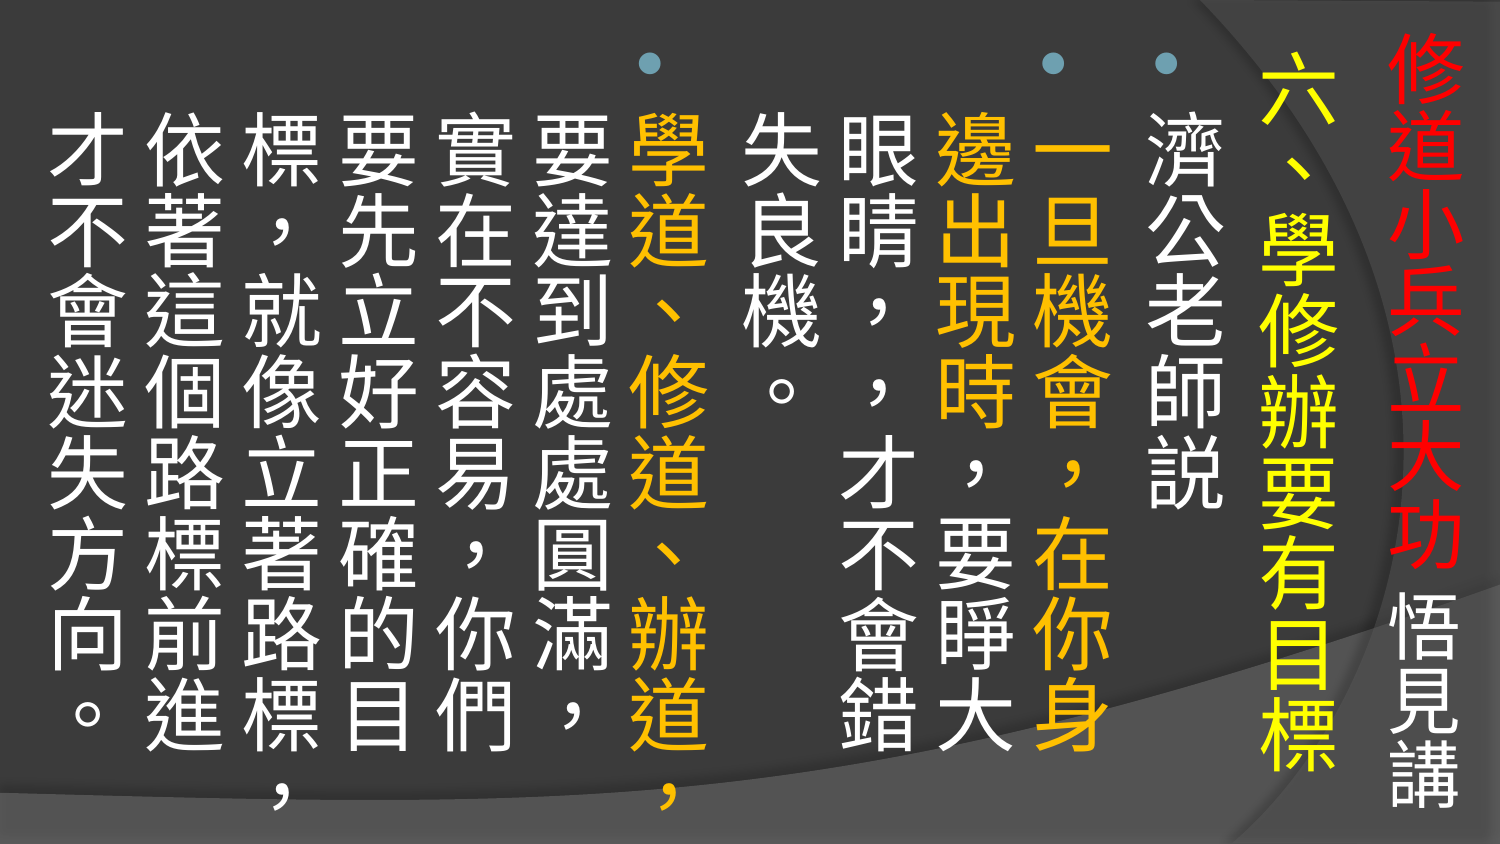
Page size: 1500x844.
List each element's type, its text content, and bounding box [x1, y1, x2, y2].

list 六、學修辦要有目標 濟公老師説 一旦機會，在你身邊出現時，要睜大眼睛，，才不會錯失良機。 學道、修道、辦道，要達到處處圓滿，實在不容易，你們要先立好正確的目標，就像立著路標，依著這個路標前進才不會迷失方向。 [29, 27, 1365, 820]
title 修道小兵立大功 悟見講 [1364, 21, 1483, 820]
